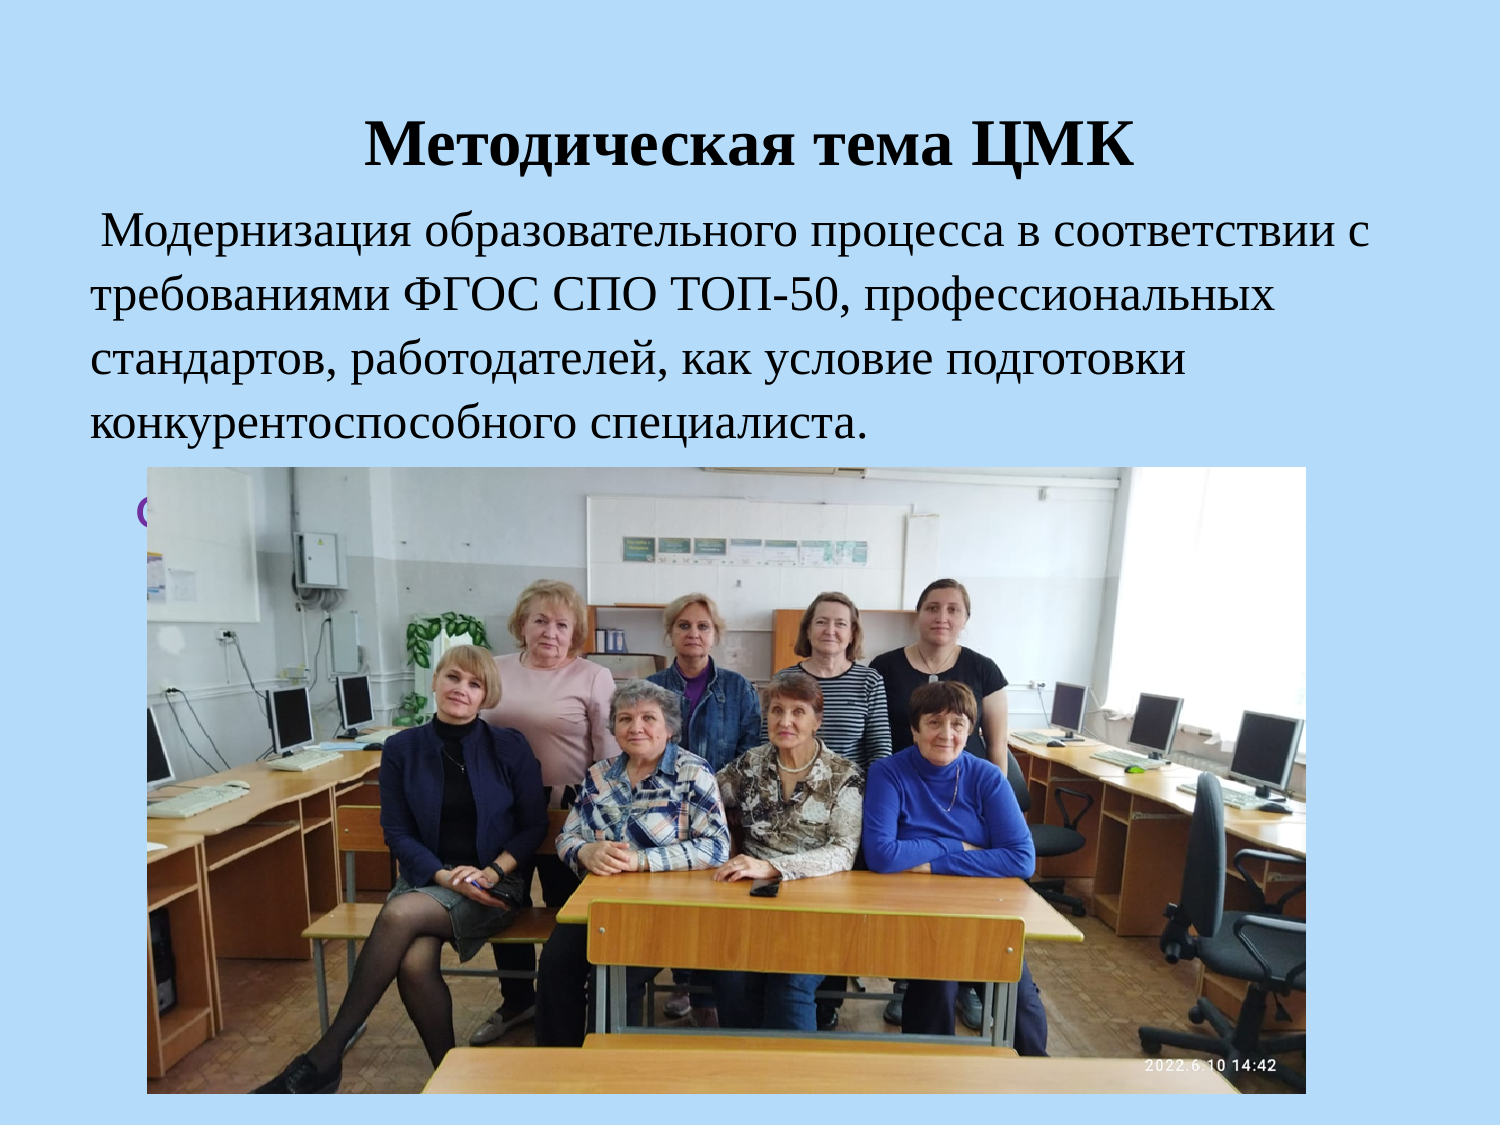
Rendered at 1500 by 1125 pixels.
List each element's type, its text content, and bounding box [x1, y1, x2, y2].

list Модернизация образовательного процесса в соответствии с требованиями ФГОС СПО ТОП-50, профессиональных стандартов, работодателей, как условие подготовки конкурентоспособного специалиста. фото комиссии [75, 184, 1425, 1005]
picture [147, 467, 1306, 1095]
title Методическая тема ЦМК [75, 45, 1425, 184]
